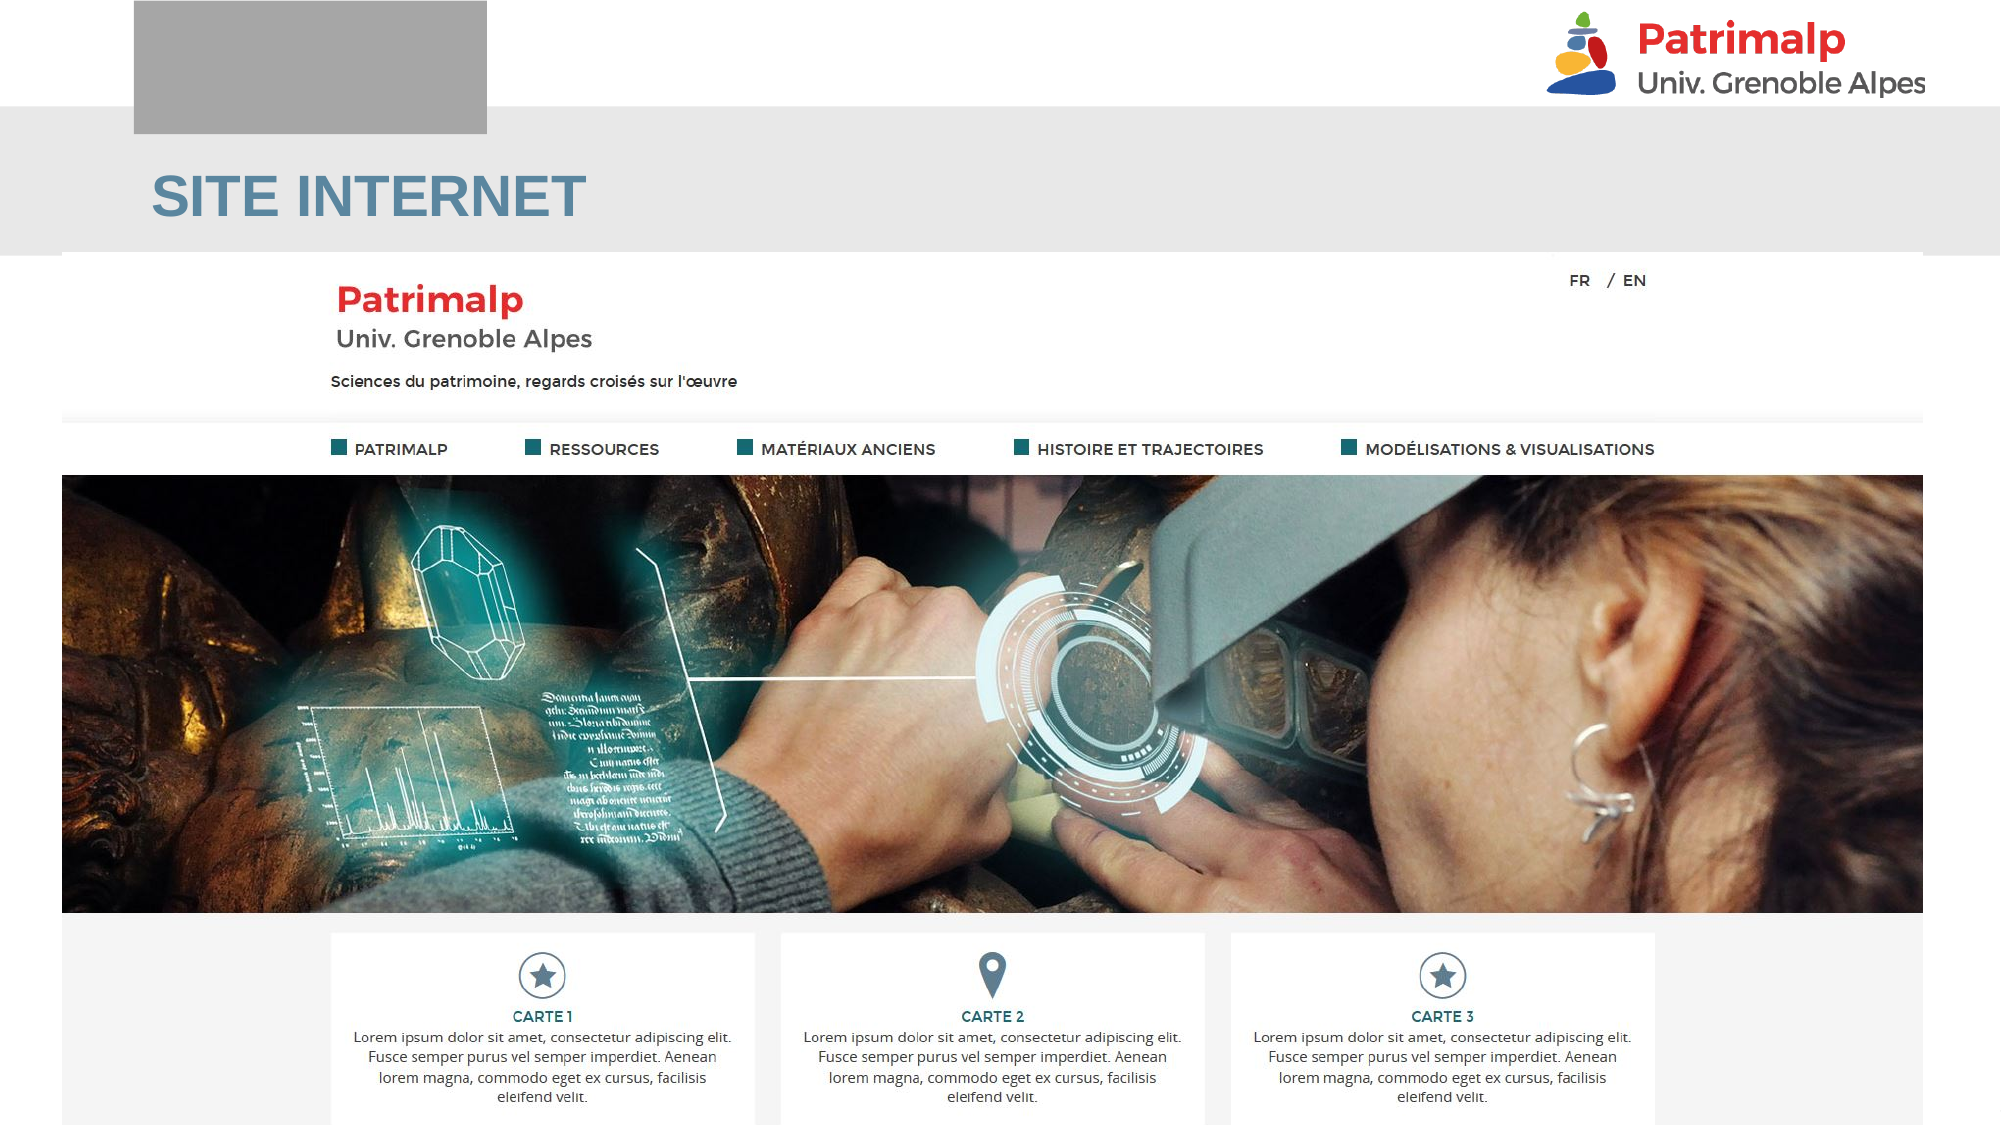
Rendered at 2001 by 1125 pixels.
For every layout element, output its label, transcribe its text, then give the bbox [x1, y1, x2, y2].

picture [1546, 11, 1925, 98]
picture [62, 252, 1924, 1125]
title Site internet [136, 150, 1499, 238]
